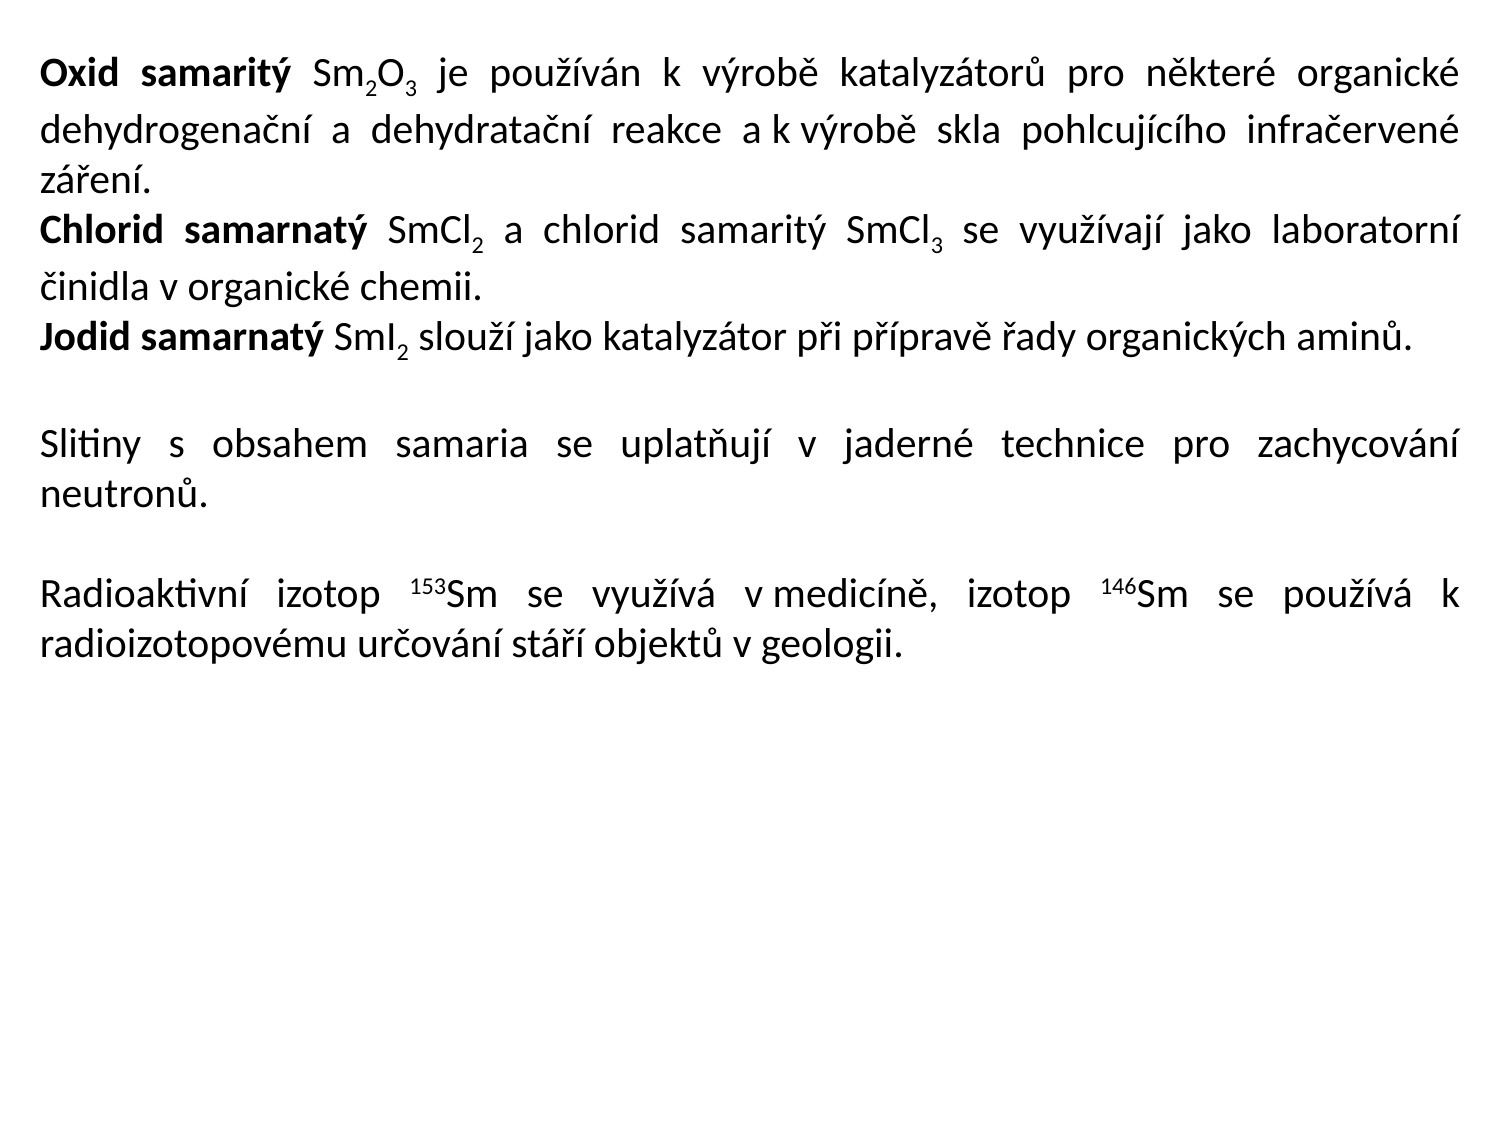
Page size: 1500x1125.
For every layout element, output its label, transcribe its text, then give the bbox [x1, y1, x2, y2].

text_box Oxid samaritý Sm2O3 je používán k výrobě katalyzátorů pro některé organické dehydrogenační a dehydratační reakce a k výrobě skla pohlcujícího infračervené záření. Chlorid samarnatý SmCl2 a chlorid samaritý SmCl3 se využívají jako laboratorní činidla v organické chemii. Jodid samarnatý SmI2 slouží jako katalyzátor při přípravě řady organických aminů. Slitiny s obsahem samaria se uplatňují v jaderné technice pro zachycování neutronů. Radioaktivní izotop 153Sm se využívá v medicíně, izotop 146Sm se používá k radioizotopovému určování stáří objektů v geologii. [24, 37, 1475, 673]
